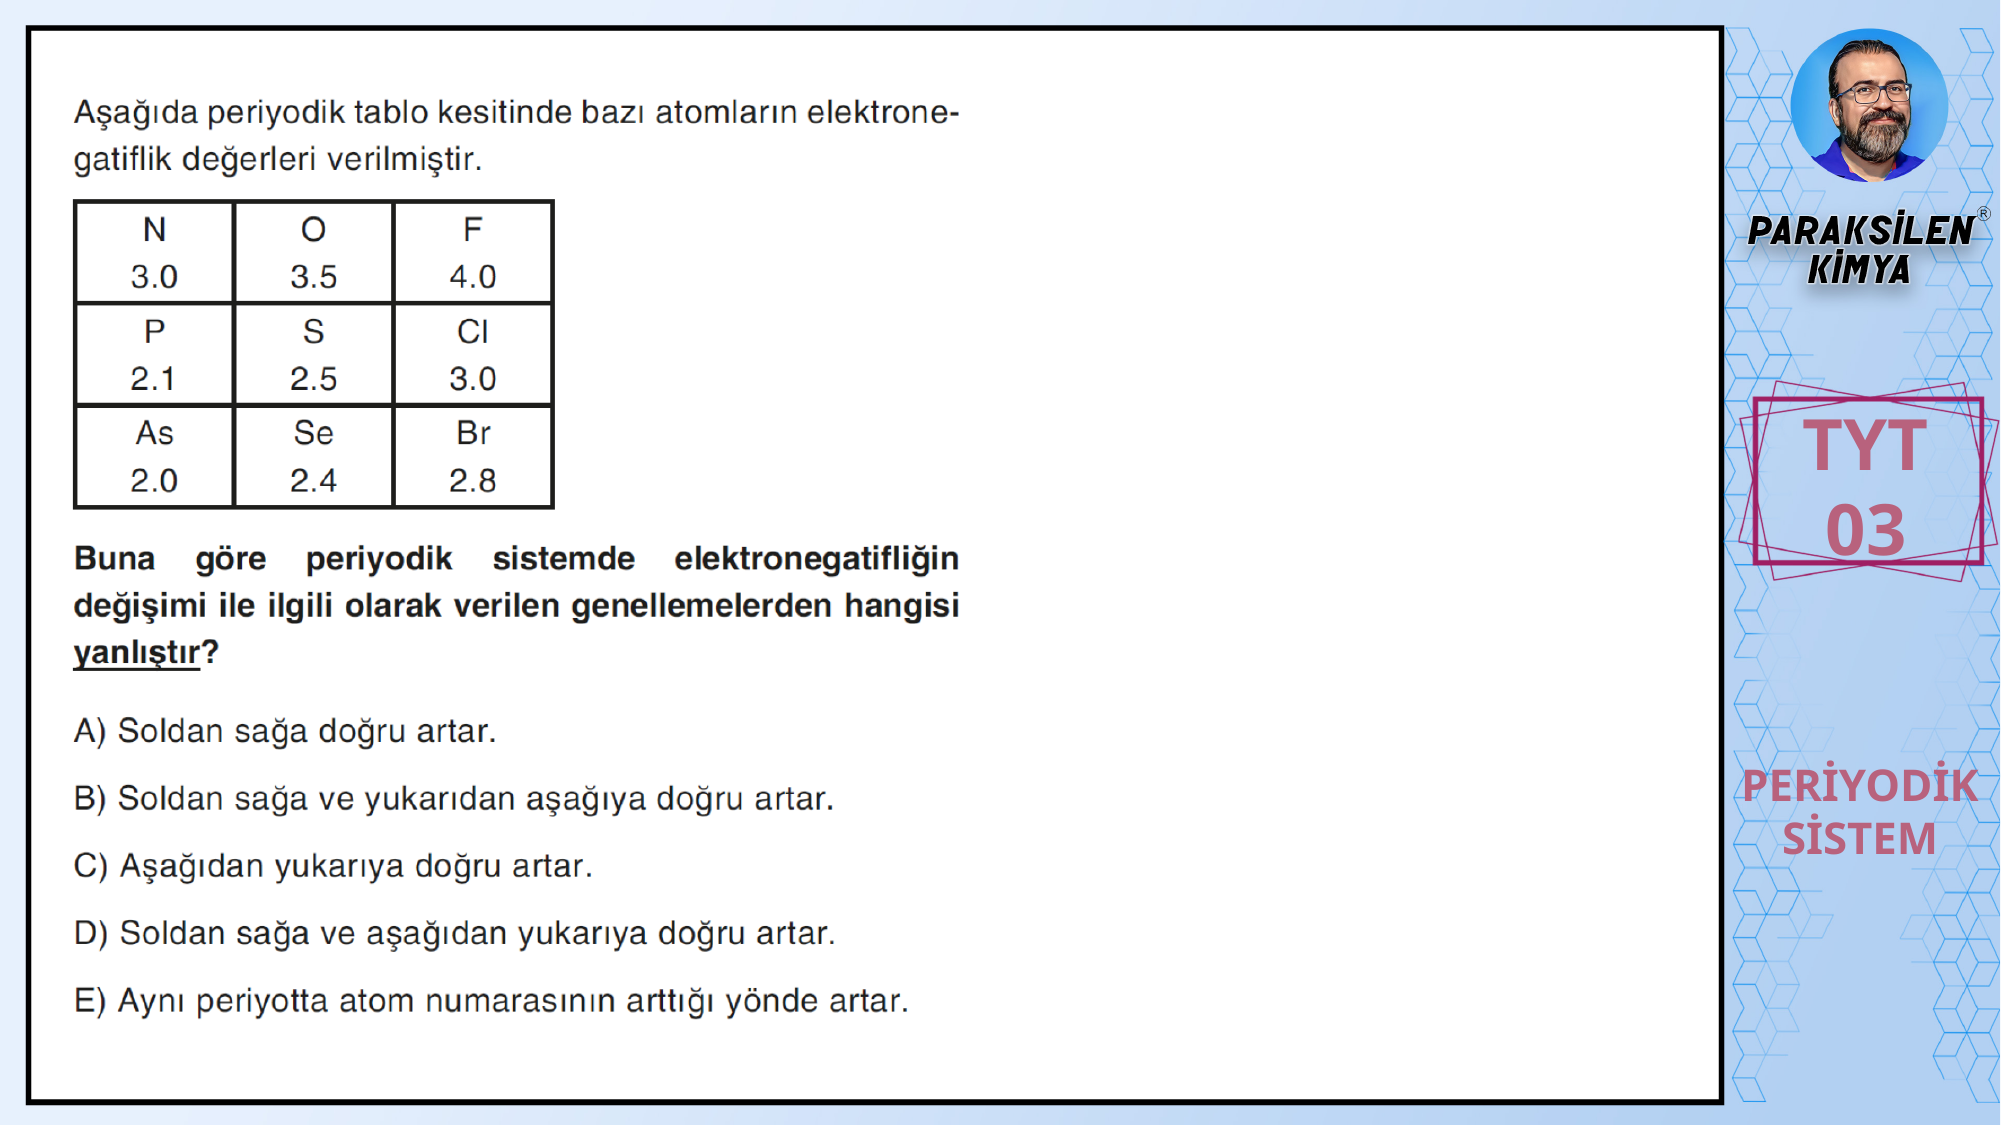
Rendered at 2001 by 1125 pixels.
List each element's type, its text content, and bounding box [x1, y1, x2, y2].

text_box PERİYODİK SİSTEM [1719, 750, 2000, 871]
text_box TYT 03 [1755, 392, 1977, 577]
picture [0, 0, 2001, 1125]
